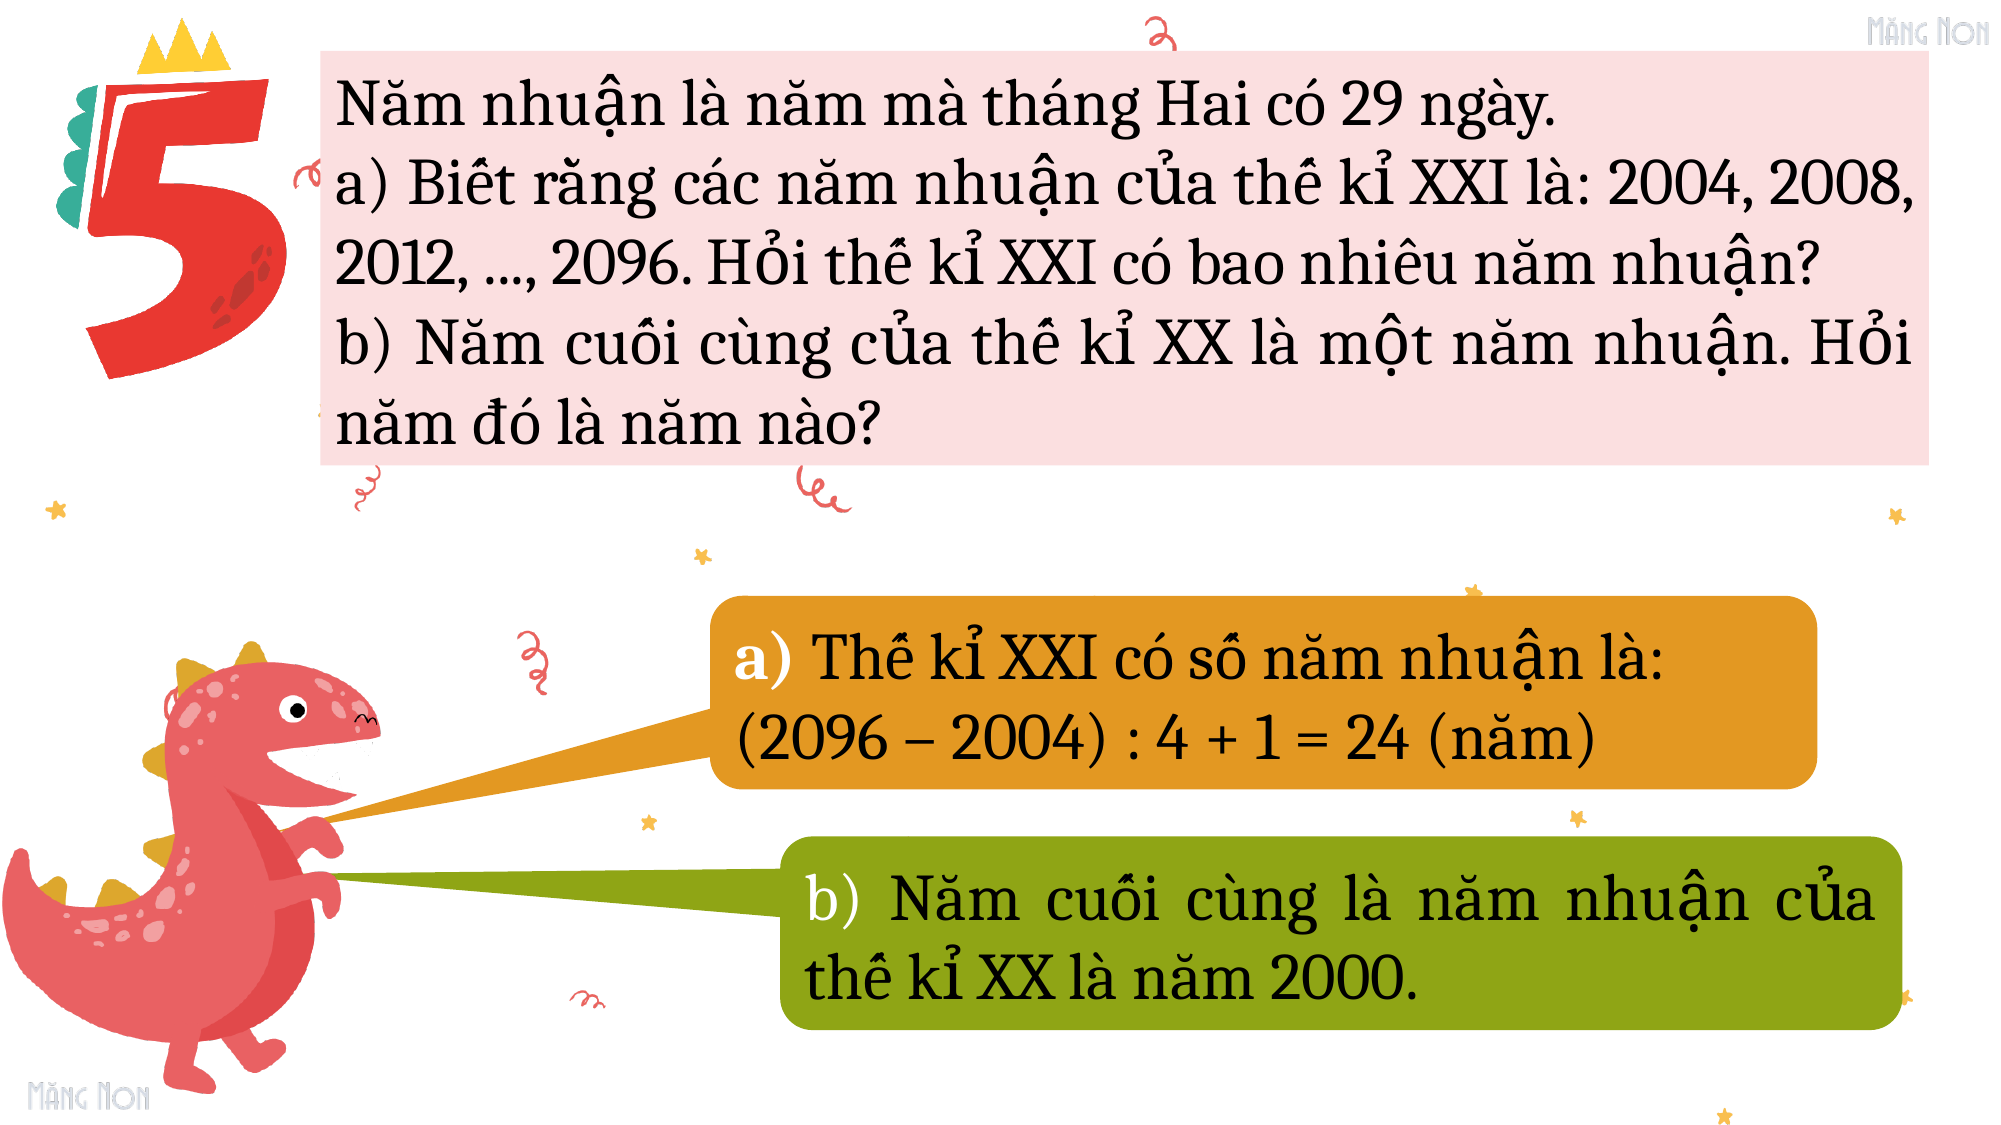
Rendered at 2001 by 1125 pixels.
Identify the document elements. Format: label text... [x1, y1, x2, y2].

picture [0, 0, 2001, 1125]
text_box a) Thế kỉ XXI có số năm nhuận là: (2096 – 2004) : 4 + 1 = 24 (năm) [381, 595, 1818, 815]
text_box b) Năm cuối cùng là năm nhuận của thế kỉ XX là năm 2000. [381, 836, 1903, 1031]
text_box Năm nhuận là năm mà tháng Hai có 29 ngày. a) Biết rằng các năm nhuận của thế kỉ XXI là: 2004, 2008, 2012, ..., 2096. Hỏi thế kỉ XXI có bao nhiêu năm nhuận? b) Năm cuối cùng của thế kỉ XX là một năm nhuận. Hỏi năm đó là năm nào? [320, 50, 1929, 466]
